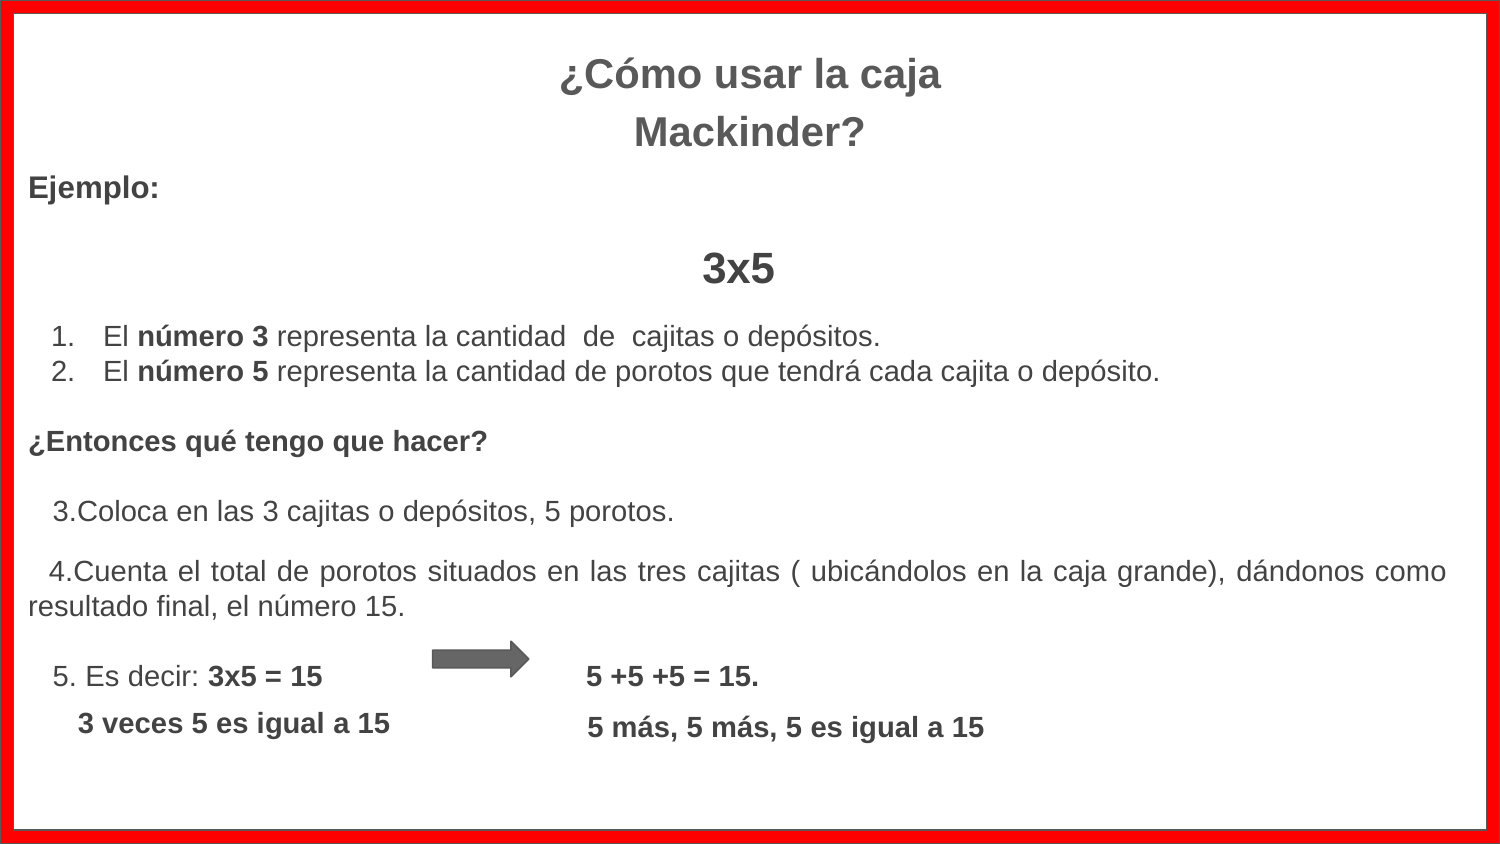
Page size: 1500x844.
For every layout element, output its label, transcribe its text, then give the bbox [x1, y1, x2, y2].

list ¿Cómo usar la caja Mackinder? [844, 24, 1068, 103]
text_box Ejemplo: 3x5 El número 3 representa la cantidad de cajitas o depósitos. El número 5 representa la cantidad de porotos que tendrá cada cajita o depósito. ¿Entonces qué tengo que hacer? 3.Coloca en las 3 cajitas o depósitos, 5 porotos. 4.Cuenta el total de porotos situados en las tres cajitas ( ubicándolos en la caja grande), dándonos como resultado final, el número 15. 5. Es decir: 3x5 = 15 5 +5 +5 = 15. [13, 152, 1465, 451]
text_box [0, 0, 1500, 844]
text_box [432, 641, 529, 677]
text_box 3 veces 5 es igual a 15 [62, 689, 433, 768]
text_box 5 más, 5 más, 5 es igual a 15 [572, 693, 1247, 764]
text_box [12, 1, 844, 537]
